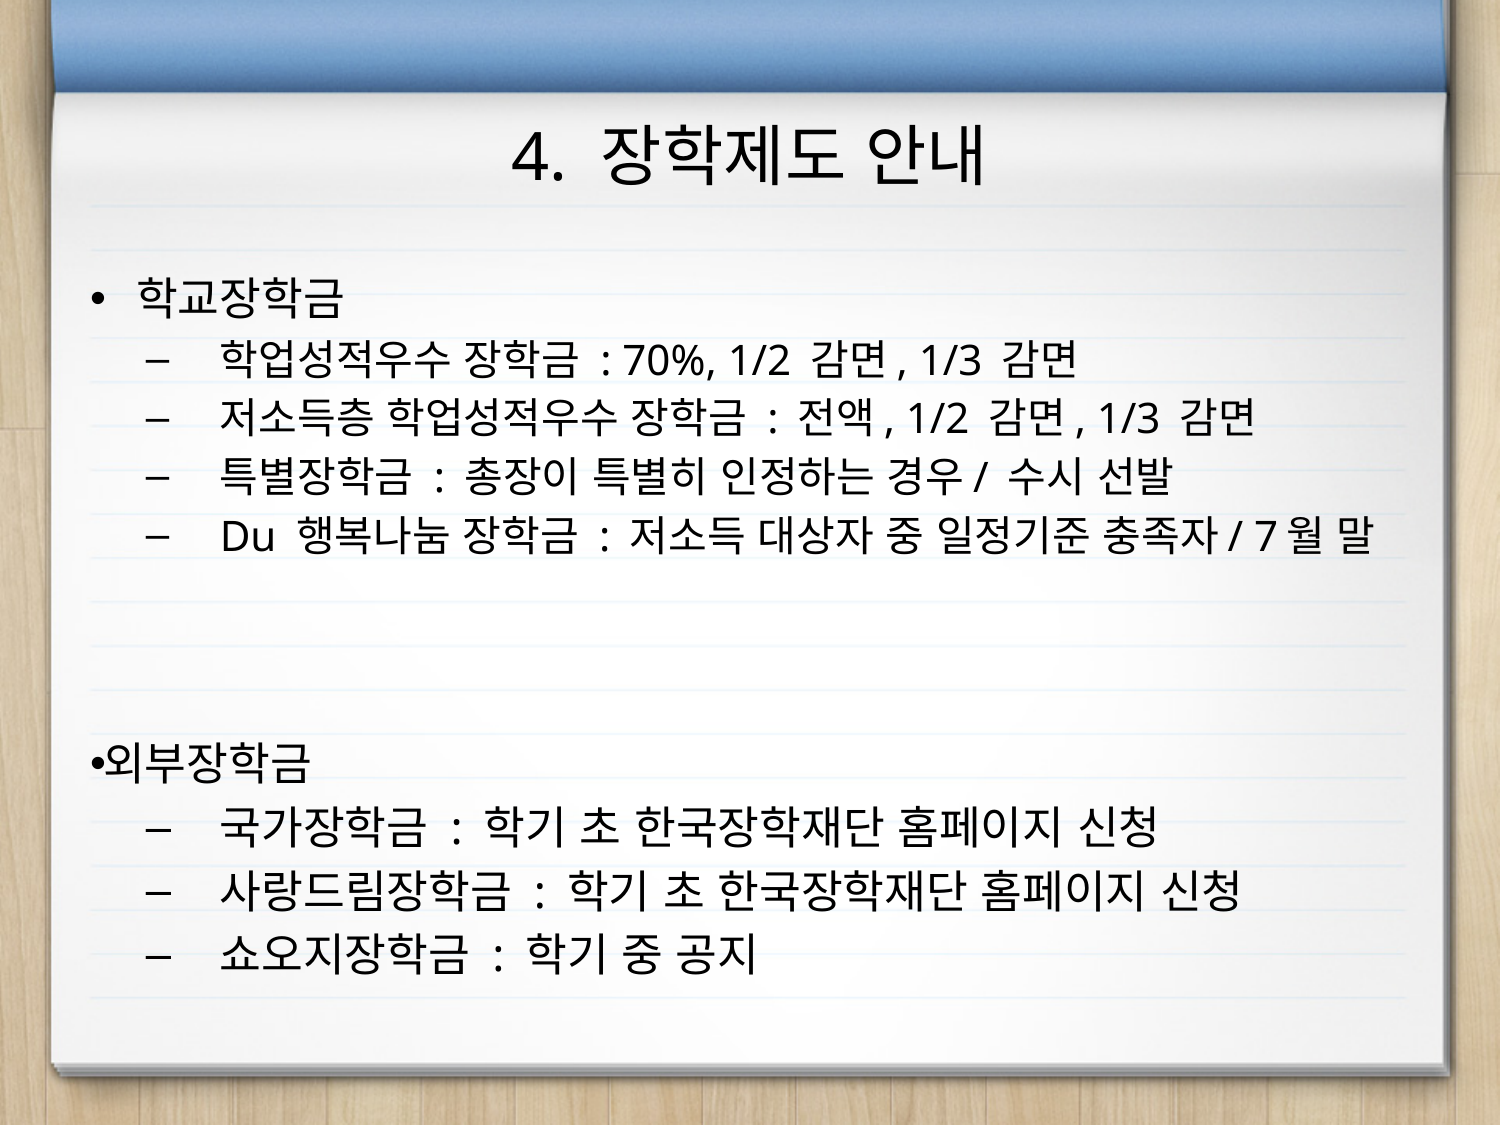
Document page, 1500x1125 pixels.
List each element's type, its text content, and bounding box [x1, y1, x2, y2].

picture [0, 0, 1500, 1125]
list 학교장학금 학업성적우수 장학금 : 70%, 1/2 감면, 1/3 감면 저소득층 학업성적우수 장학금 : 전액, 1/2 감면, 1/3 감면 특별장학금 : 총장이 특별히 인정하는 경우/ 수시 선발 Du 행복나눔 장학금 : 저소득 대상자 중 일정기준 충족자/ 7월 말 외부장학금 국가장학금 : 학기 초 한국장학재단 홈페이지 신청 사랑드림장학금 : 학기 초 한국장학재단 홈페이지 신청 쇼오지장학금 : 학기 중 공지 [75, 262, 1425, 1005]
title 4. 장학제도 안내 [75, 90, 1425, 218]
text_box [298, 410, 1500, 486]
